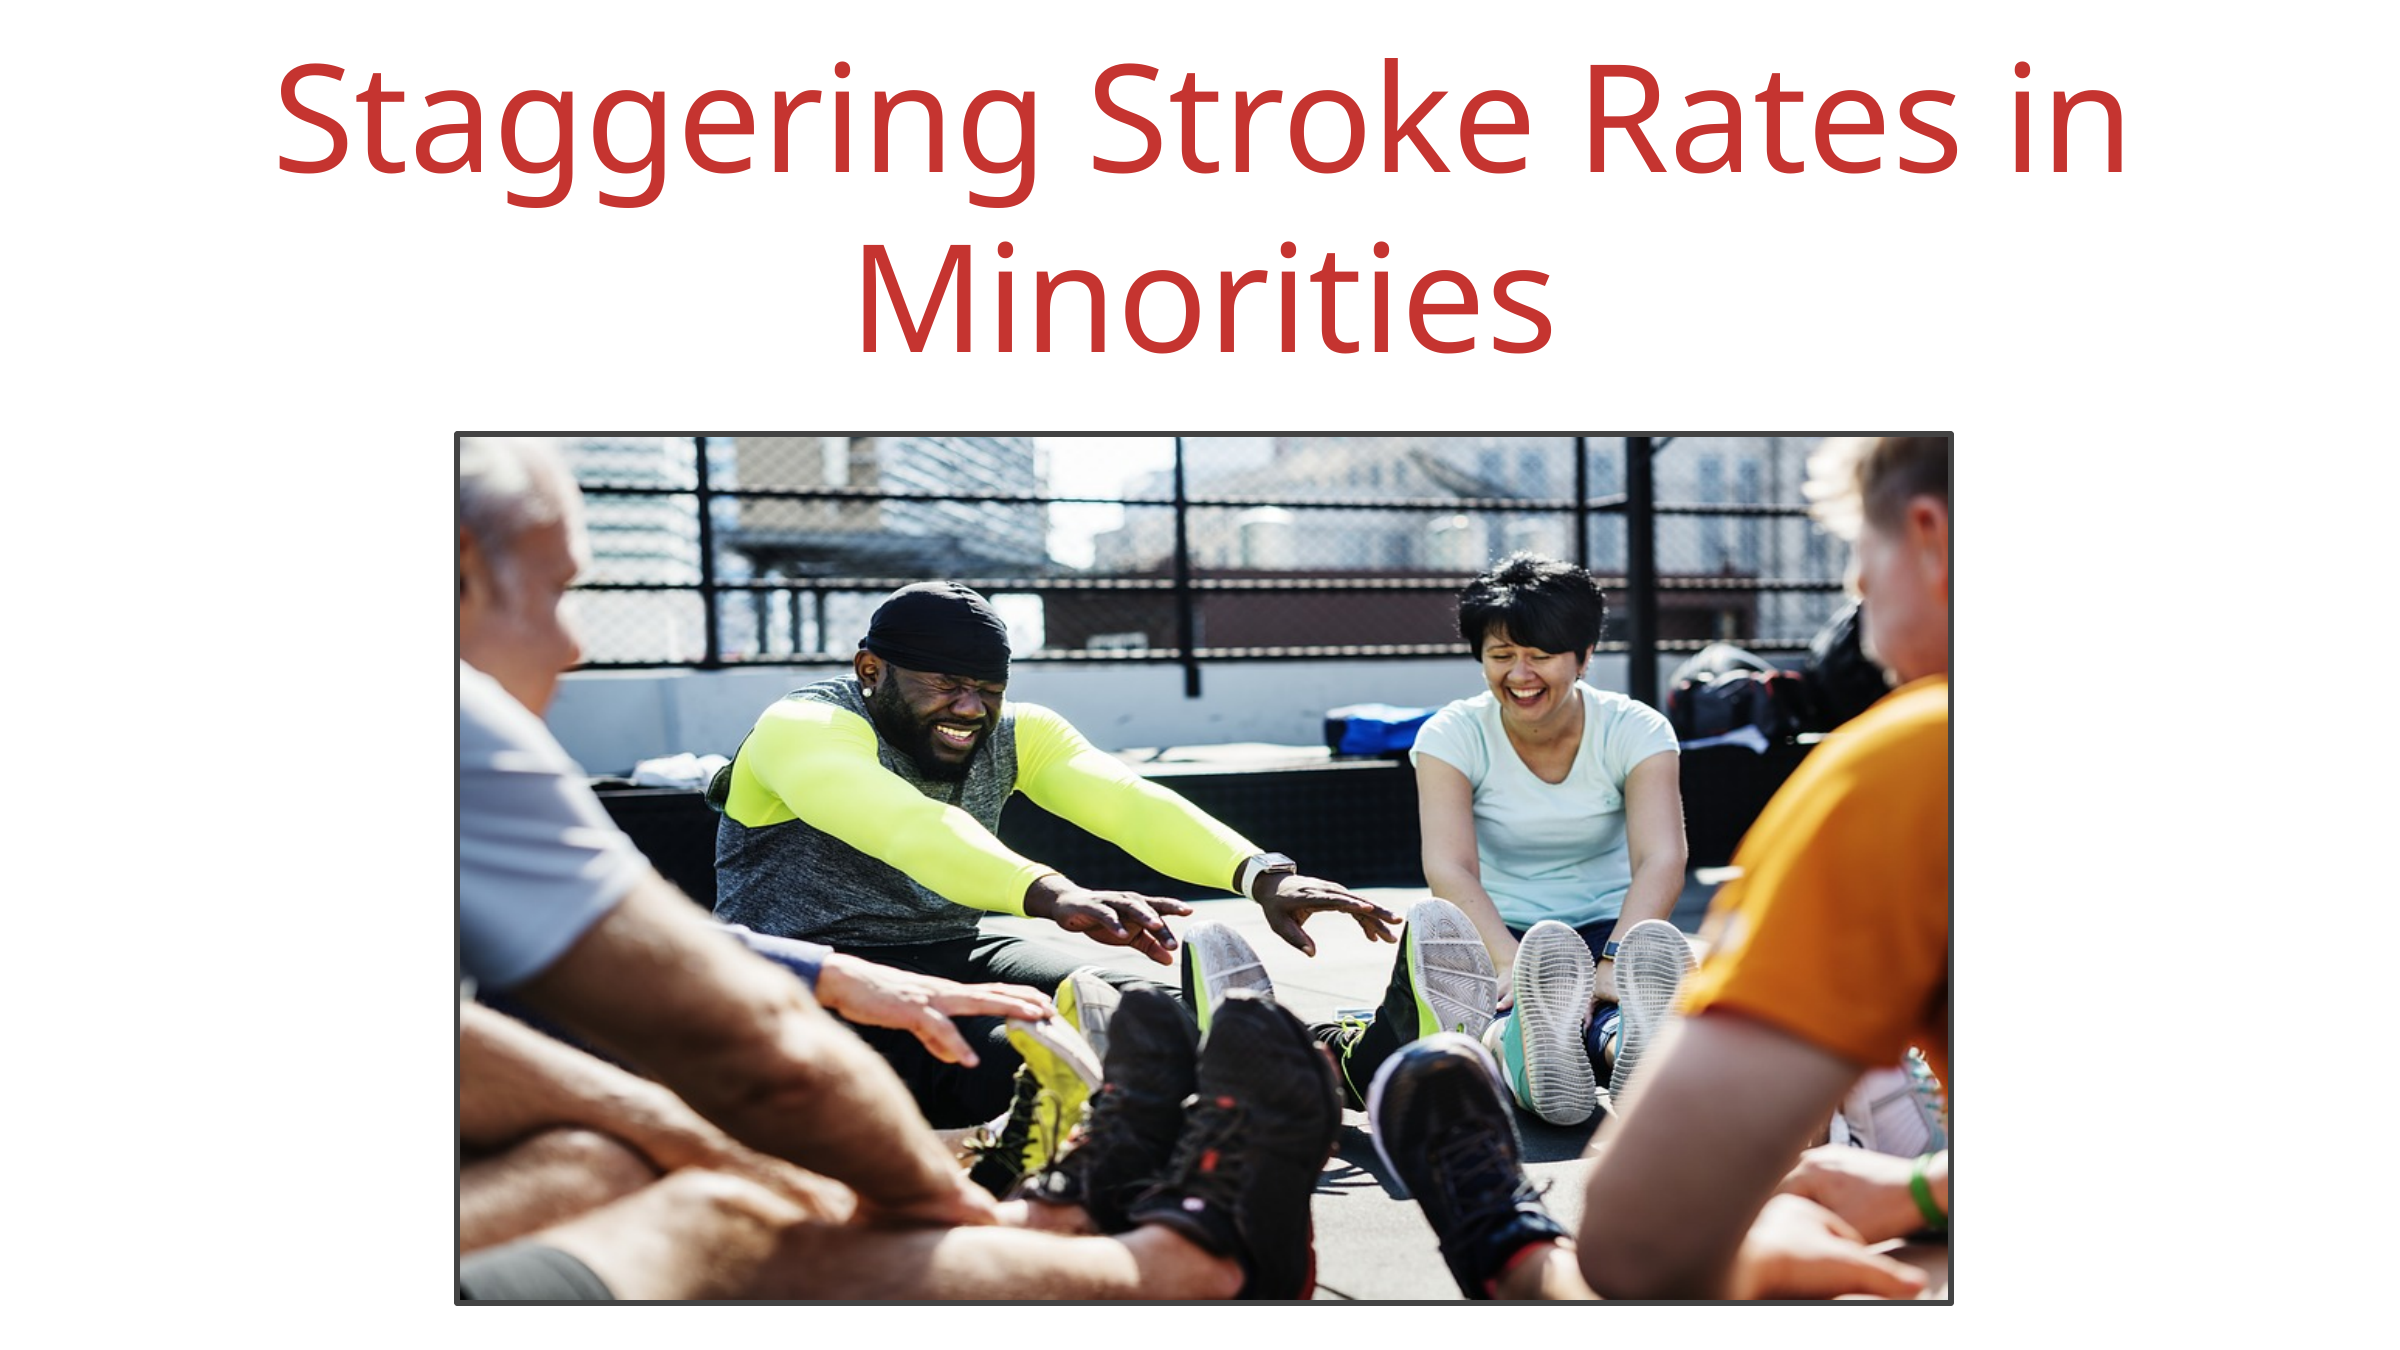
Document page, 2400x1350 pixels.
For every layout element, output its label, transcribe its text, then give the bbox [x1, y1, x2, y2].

text_box Staggering Stroke Rates in Minorities [4, 0, 2400, 350]
picture [460, 437, 1949, 1301]
